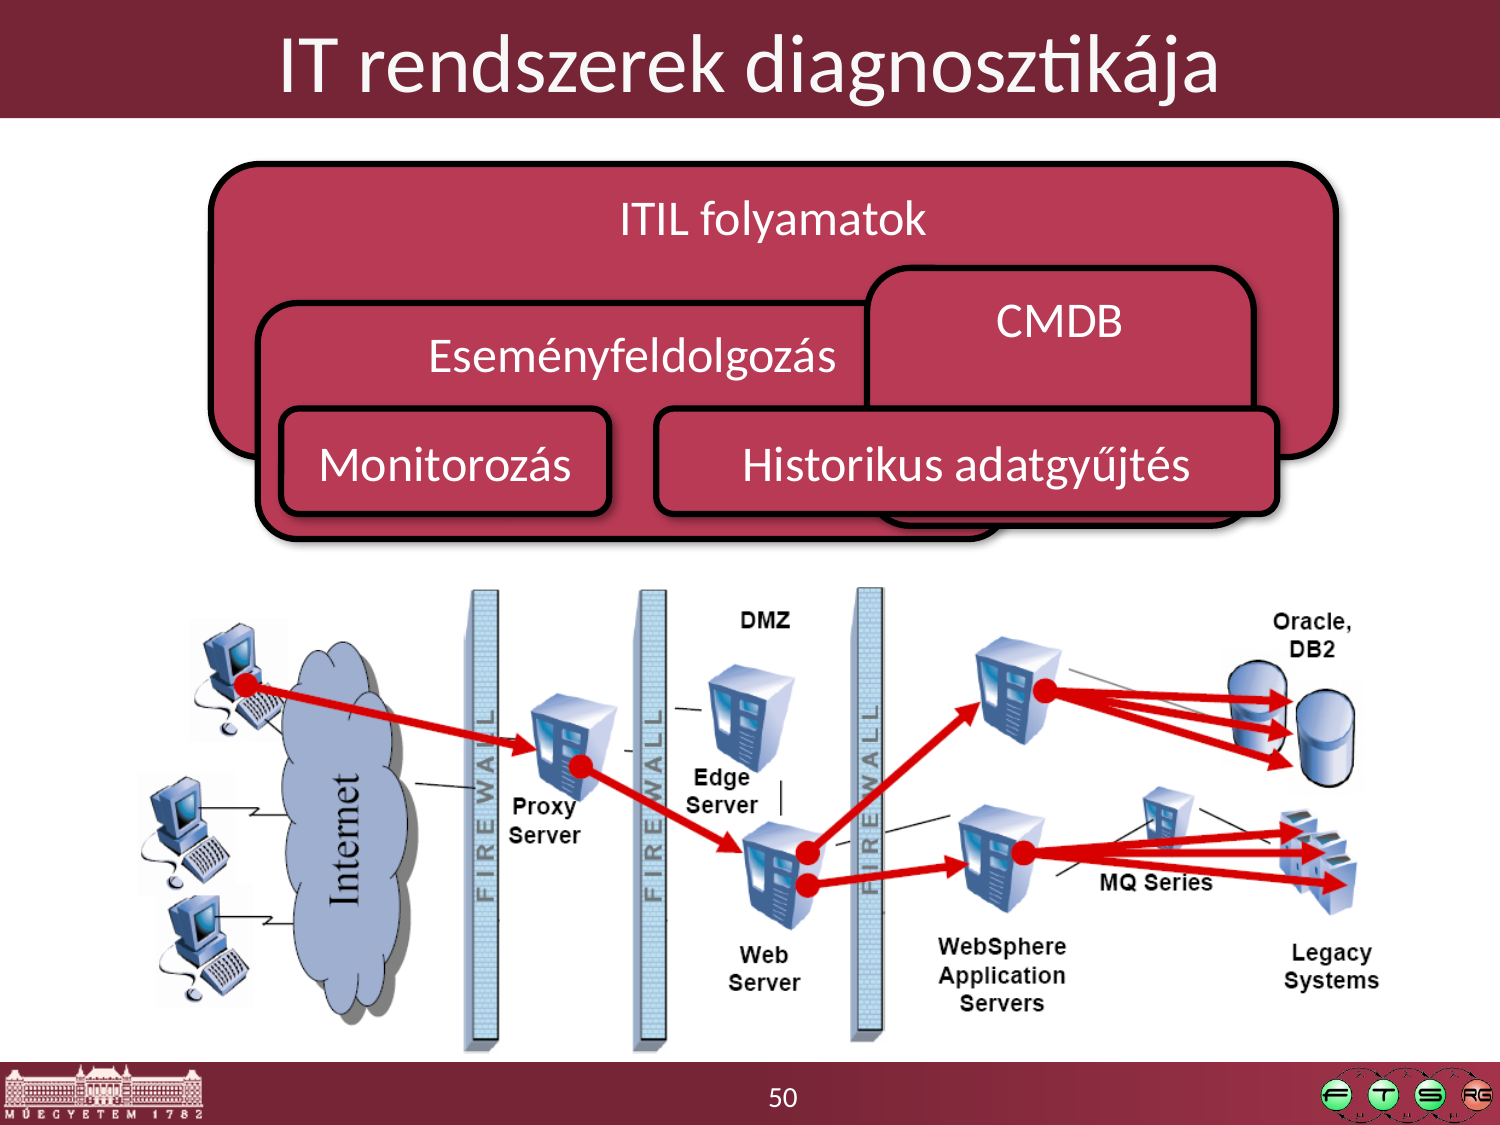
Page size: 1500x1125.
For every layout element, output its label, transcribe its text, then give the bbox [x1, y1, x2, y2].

text_box Monitorozás [279, 406, 612, 517]
text_box Eseményfeldolgozás [255, 300, 985, 542]
text_box ITIL folyamatok [208, 161, 1338, 460]
title IT rendszerek diagnosztikája [0, 0, 1500, 119]
text_box CMDB [864, 265, 1256, 405]
picture [81, 573, 1419, 1056]
picture [1318, 1065, 1494, 1125]
text_box Historikus adatgyűjtés [654, 406, 1280, 517]
picture [0, 1063, 209, 1123]
